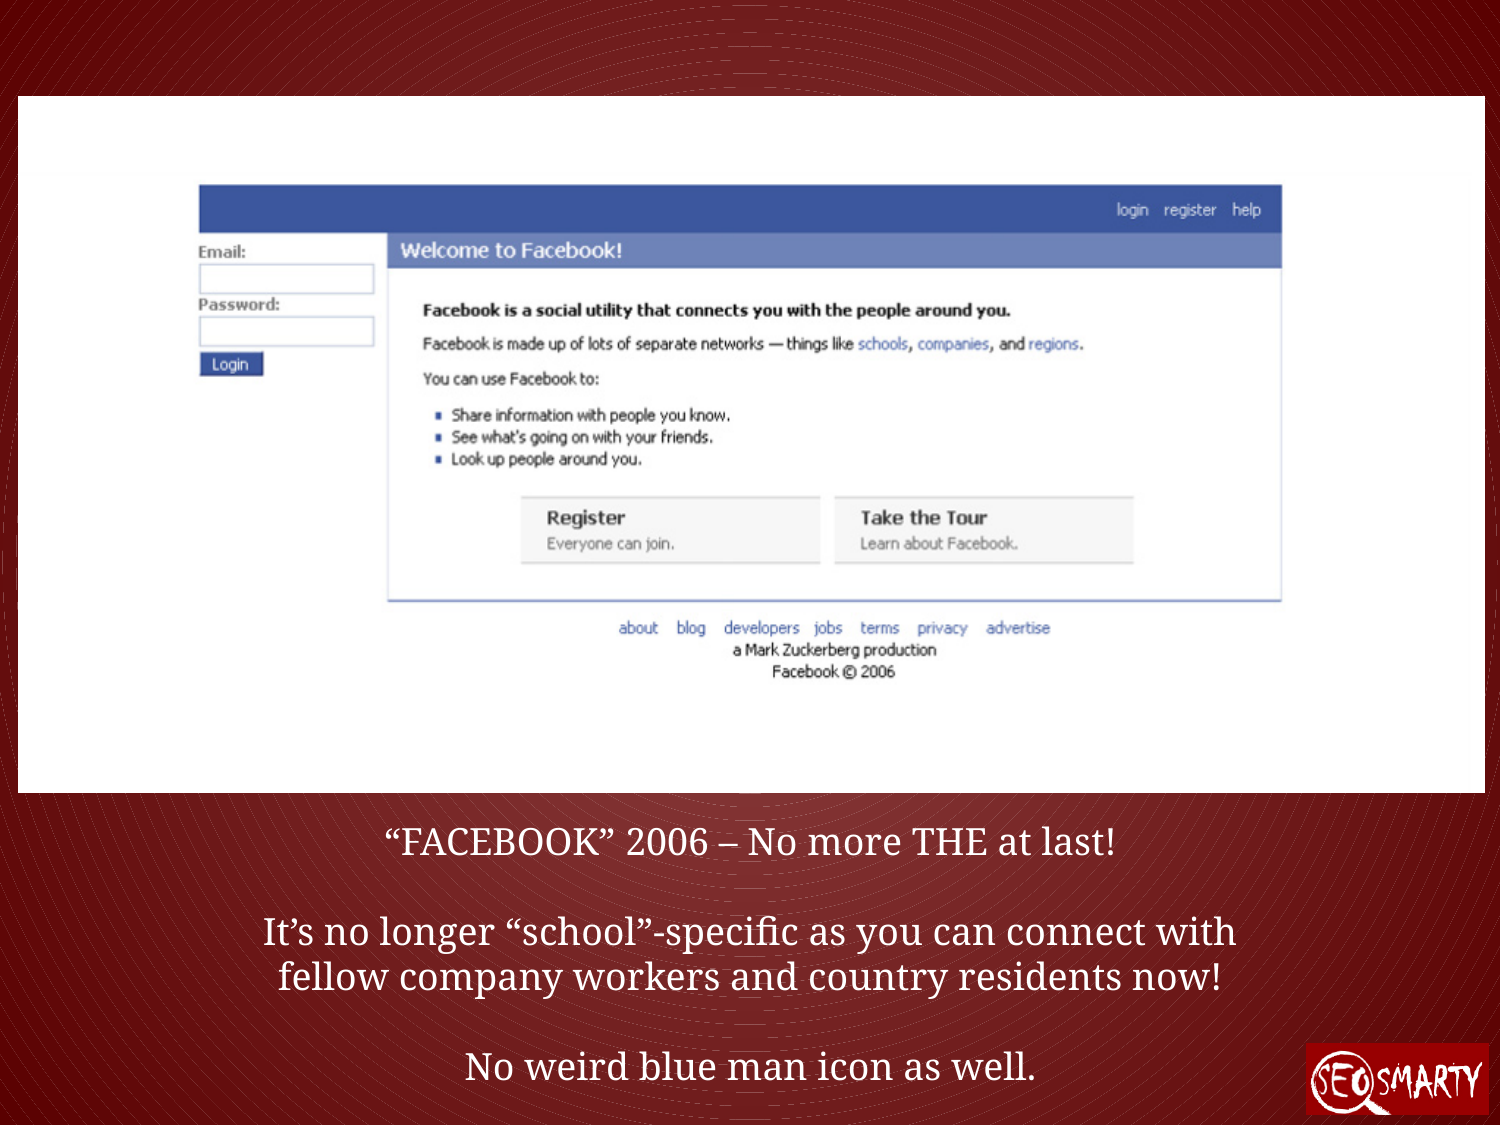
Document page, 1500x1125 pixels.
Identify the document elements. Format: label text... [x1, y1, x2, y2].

picture [18, 96, 1485, 793]
picture [1305, 1042, 1489, 1115]
title “FACEBOOK” 2006 – No more THE at last! It’s no longer “school”-specific as you can connect with fellow company workers and country residents now! No weird blue man icon as well. [230, 830, 1271, 1096]
